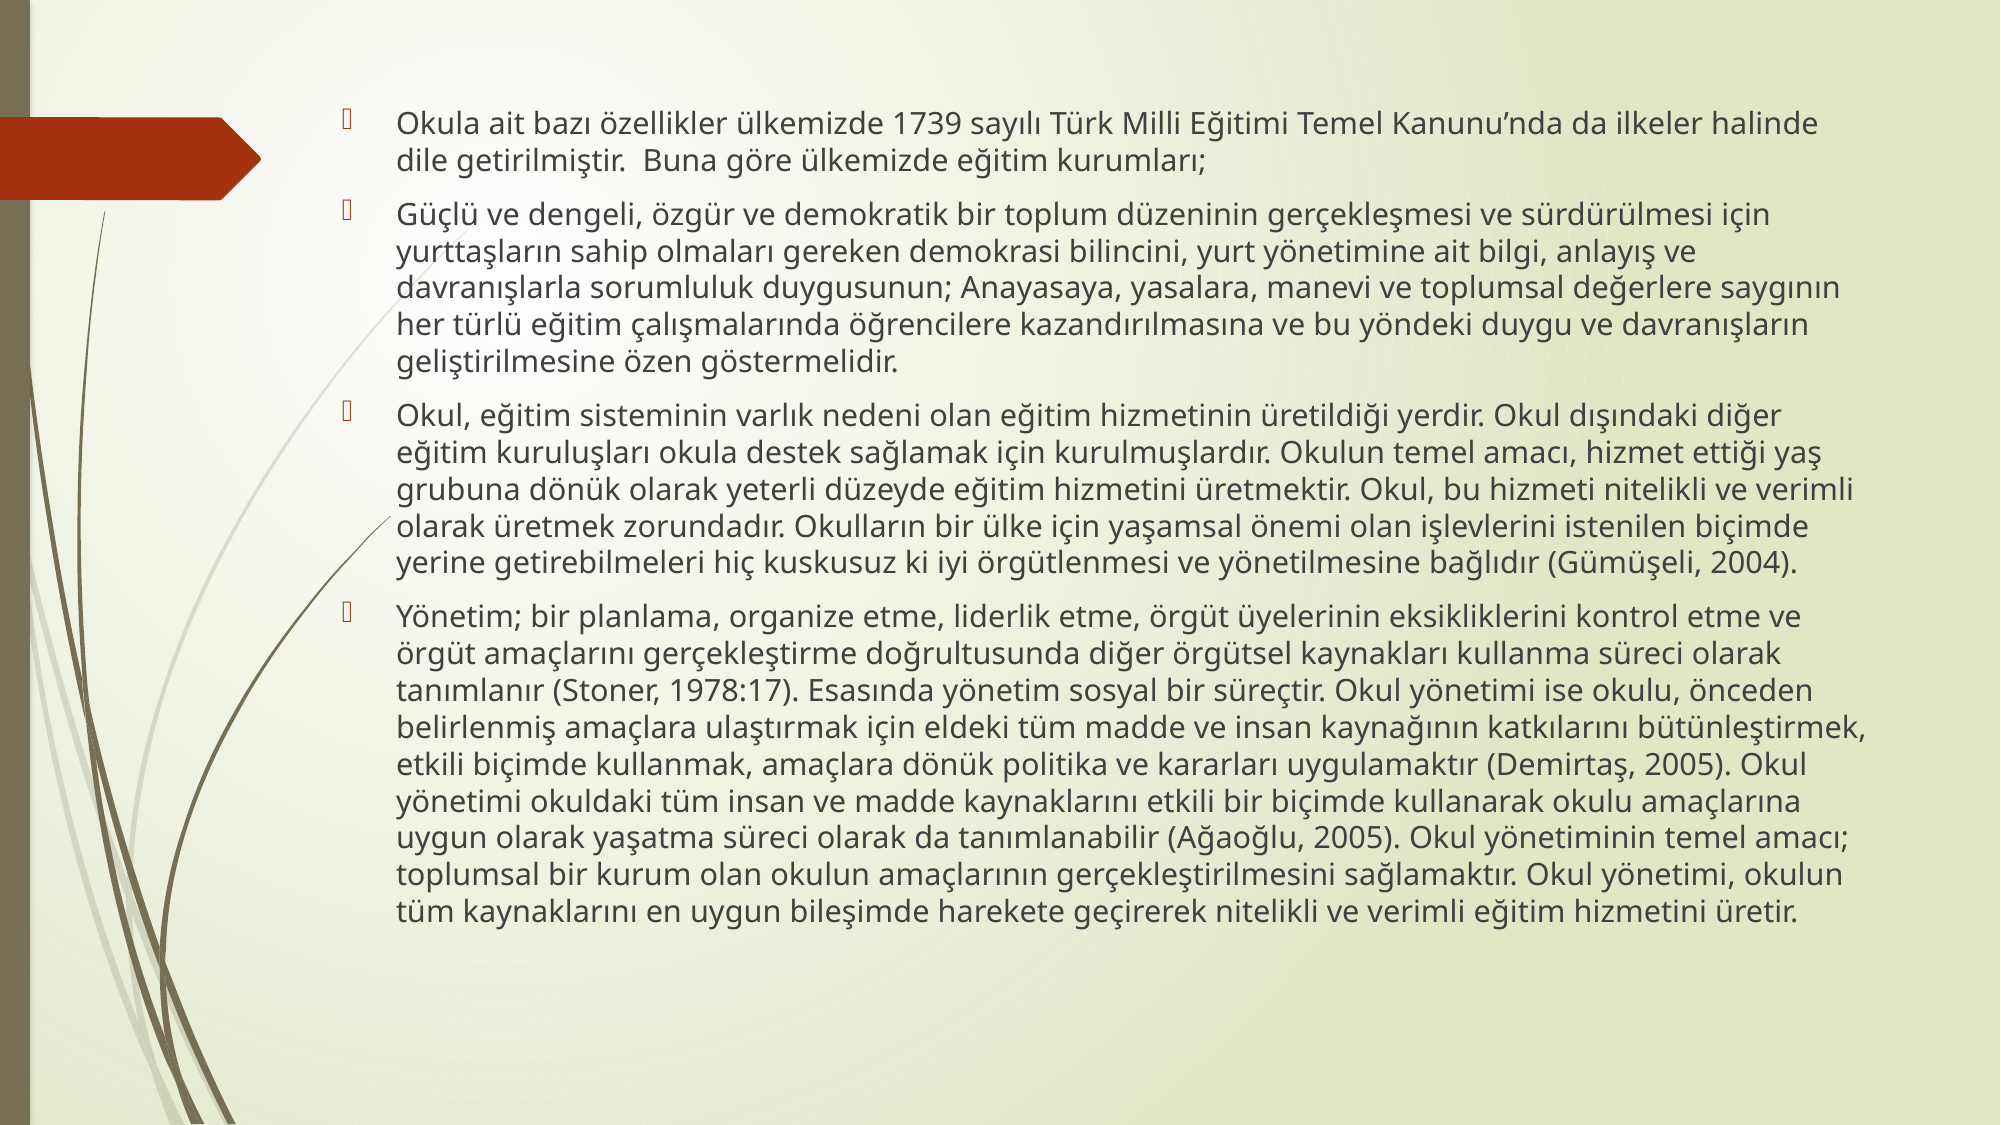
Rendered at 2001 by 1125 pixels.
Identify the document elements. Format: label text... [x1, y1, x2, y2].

list Okula ait bazı özellikler ülkemizde 1739 sayılı Türk Milli Eğitimi Temel Kanunu’nda da ilkeler halinde dile getirilmiştir. Buna göre ülkemizde eğitim kurumları; Güçlü ve dengeli, özgür ve demokratik bir toplum düzeninin gerçekleşmesi ve sürdürülmesi için yurttaşların sahip olmaları gereken demokrasi bilincini, yurt yönetimine ait bilgi, anlayış ve davranışlarla sorumluluk duygusunun; Anayasaya, yasalara, manevi ve toplumsal değerlere saygının her türlü eğitim çalışmalarında öğrencilere kazandırılmasına ve bu yöndeki duygu ve davranışların geliştirilmesine özen göstermelidir. Okul, eğitim sisteminin varlık nedeni olan eğitim hizmetinin üretildiği yerdir. Okul dışındaki diğer eğitim kuruluşları okula destek sağlamak için kurulmuşlardır. Okulun temel amacı, hizmet ettiği yaş grubuna dönük olarak yeterli düzeyde eğitim hizmetini üretmektir. Okul, bu hizmeti nitelikli ve verimli olarak üretmek zorundadır. Okulların bir ülke için yaşamsal önemi olan işlevlerini istenilen biçimde yerine getirebilmeleri hiç kuskusuz ki iyi örgütlenmesi ve yönetilmesine bağlıdır (Gümüşeli, 2004). Yönetim; bir planlama, organize etme, liderlik etme, örgüt üyelerinin eksikliklerini kontrol etme ve örgüt amaçlarını gerçekleştirme doğrultusunda diğer örgütsel kaynakları kullanma süreci olarak tanımlanır (Stoner, 1978:17). Esasında yönetim sosyal bir süreçtir. Okul yönetimi ise okulu, önceden belirlenmiş amaçlara ulaştırmak için eldeki tüm madde ve insan kaynağının katkılarını bütünleştirmek, etkili biçimde kullanmak, amaçlara dönük politika ve kararları uygulamaktır (Demirtaş, 2005). Okul yönetimi okuldaki tüm insan ve madde kaynaklarını etkili bir biçimde kullanarak okulu amaçlarına uygun olarak yaşatma süreci olarak da tanımlanabilir (Ağaoğlu, 2005). Okul yönetiminin temel amacı; toplumsal bir kurum olan okulun amaçlarının gerçekleştirilmesini sağlamaktır. Okul yönetimi, okulun tüm kaynaklarını en uygun bileşimde harekete geçirerek nitelikli ve verimli eğitim hizmetini üretir. [326, 96, 1888, 970]
